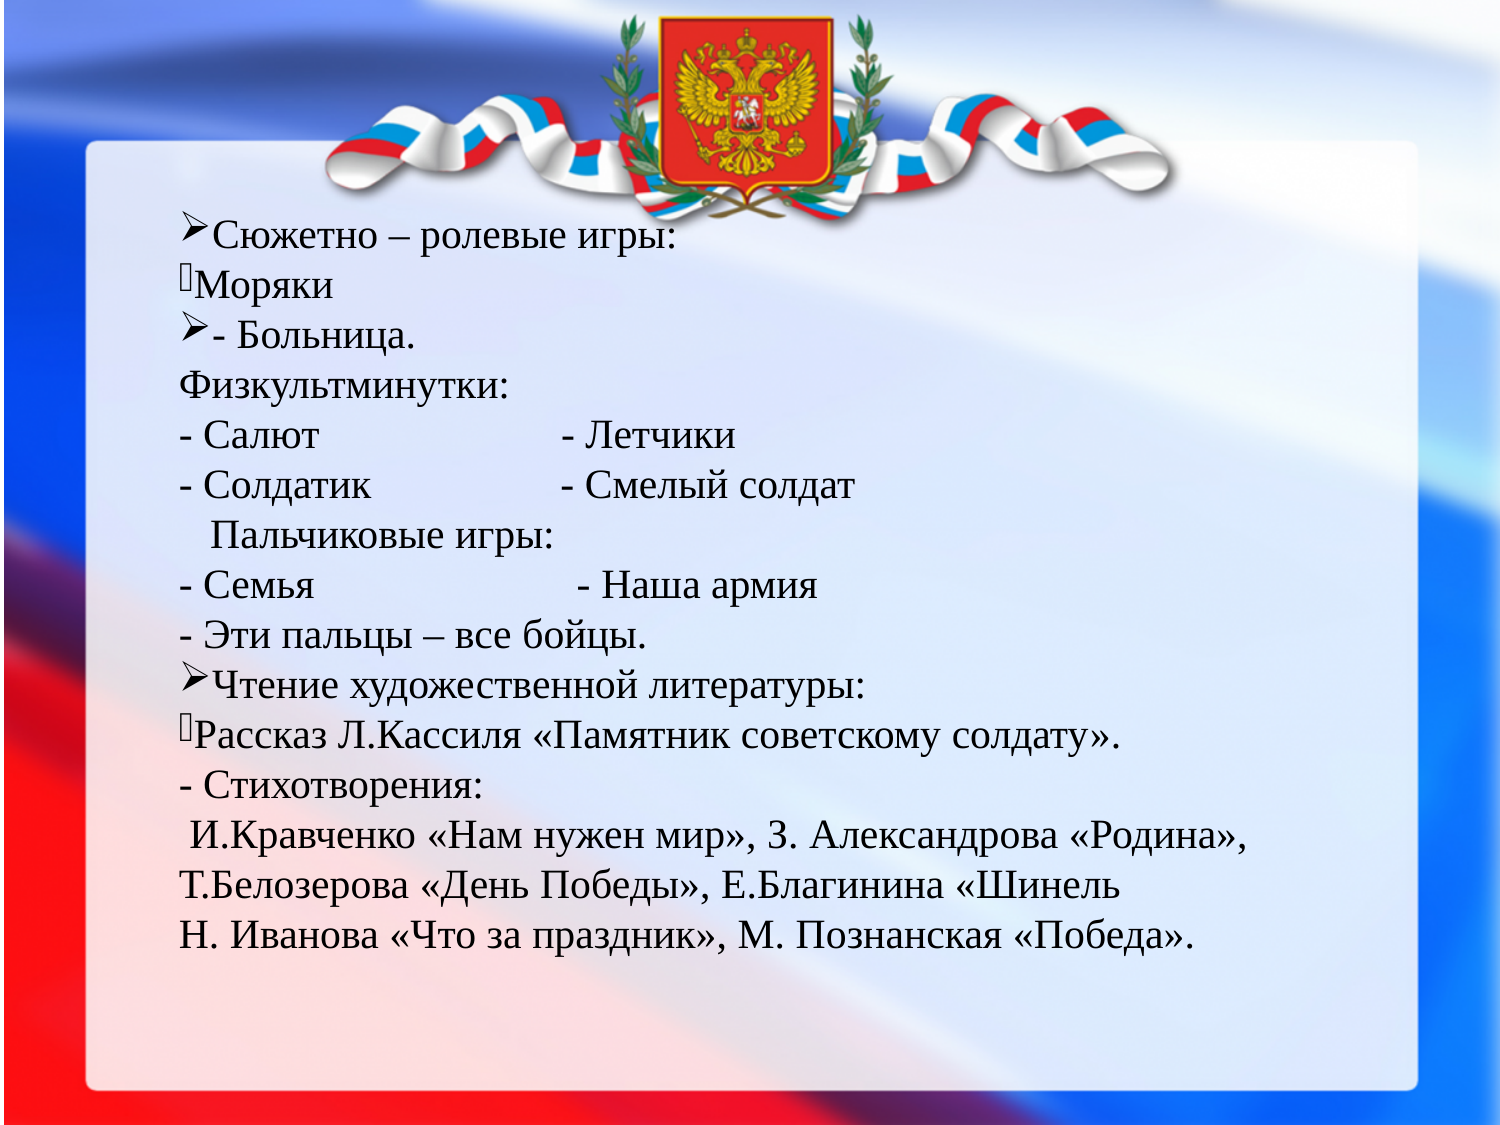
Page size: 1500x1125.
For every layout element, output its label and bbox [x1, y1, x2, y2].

list [4, 0, 1500, 1125]
